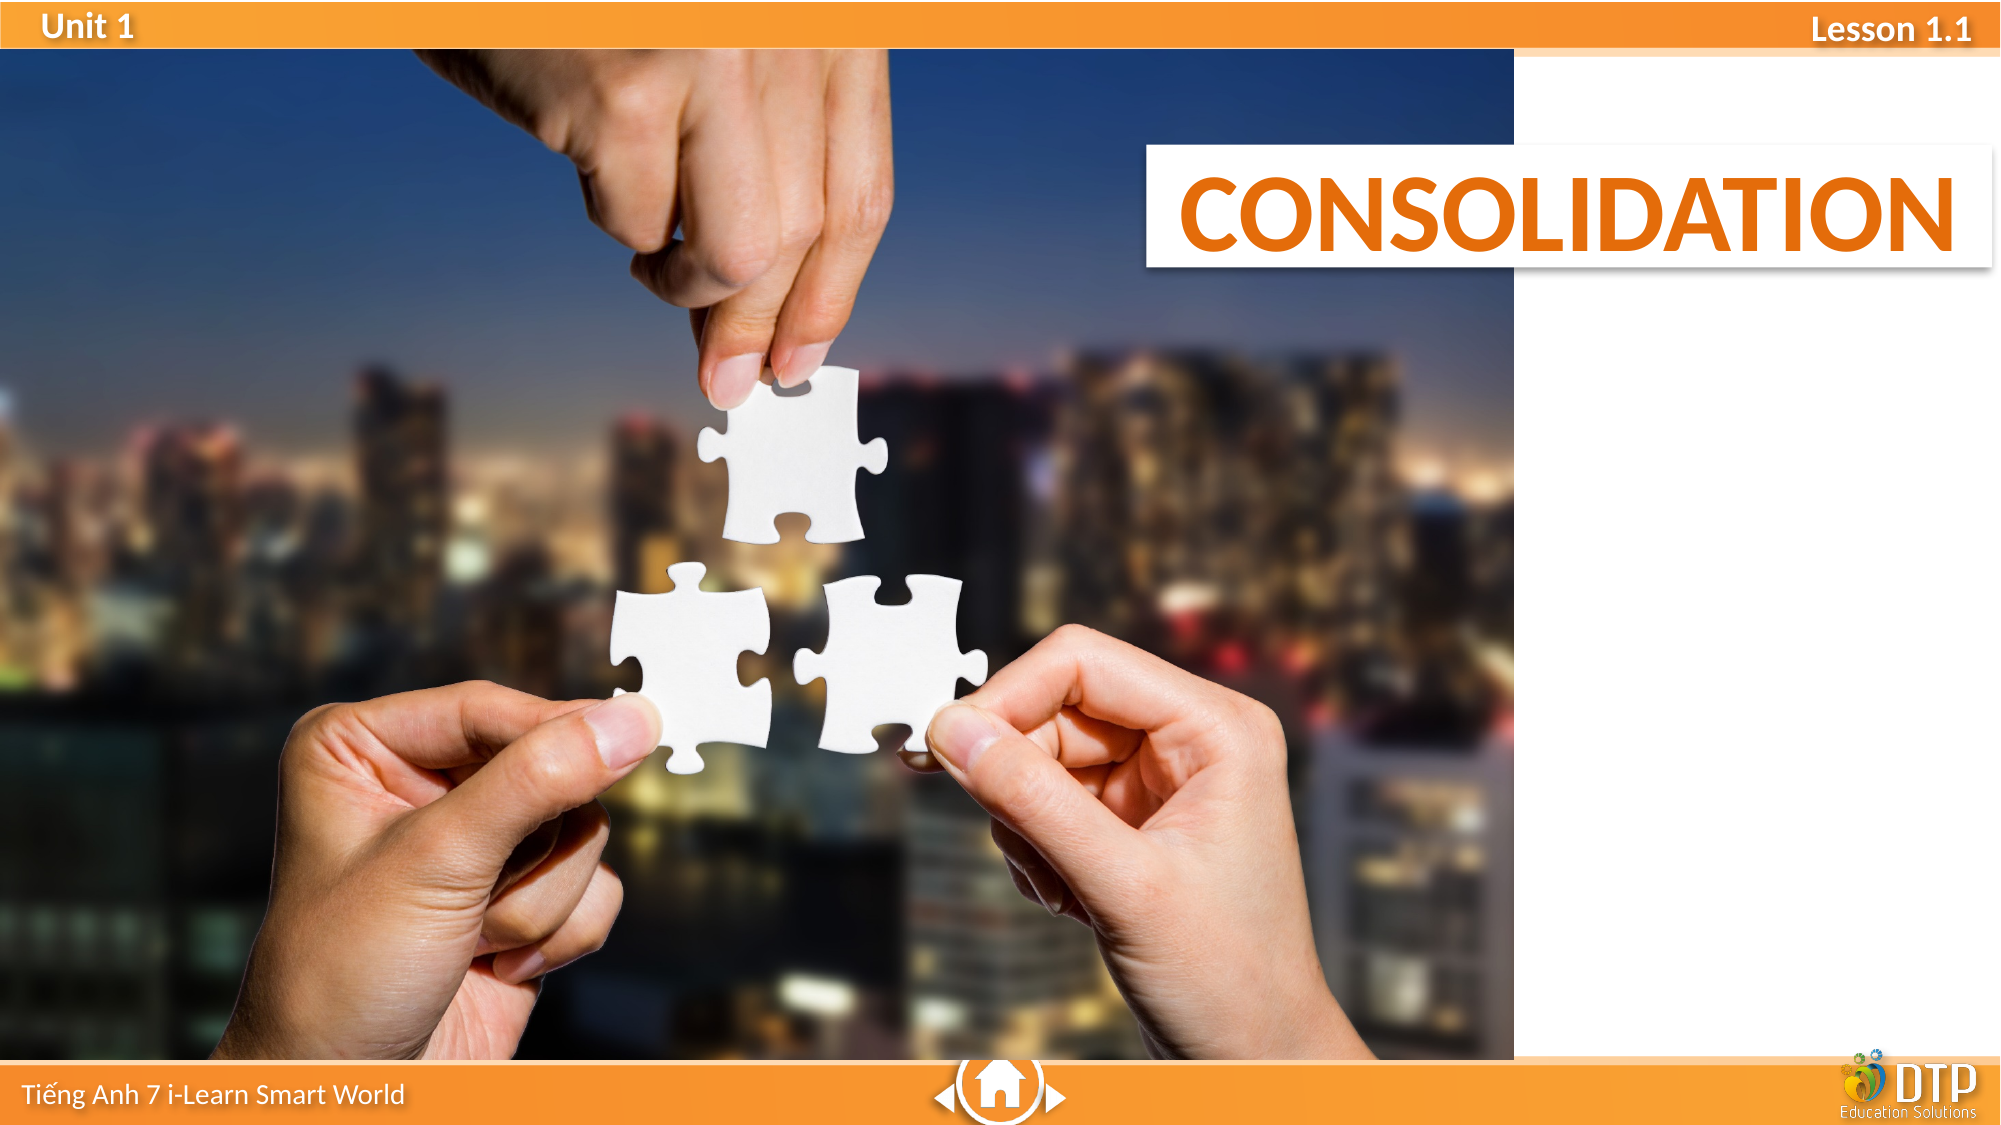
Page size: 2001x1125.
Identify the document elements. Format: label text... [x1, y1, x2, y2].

text_box CONSOLIDATION [1518, 144, 1993, 268]
picture [0, 2, 2001, 1125]
